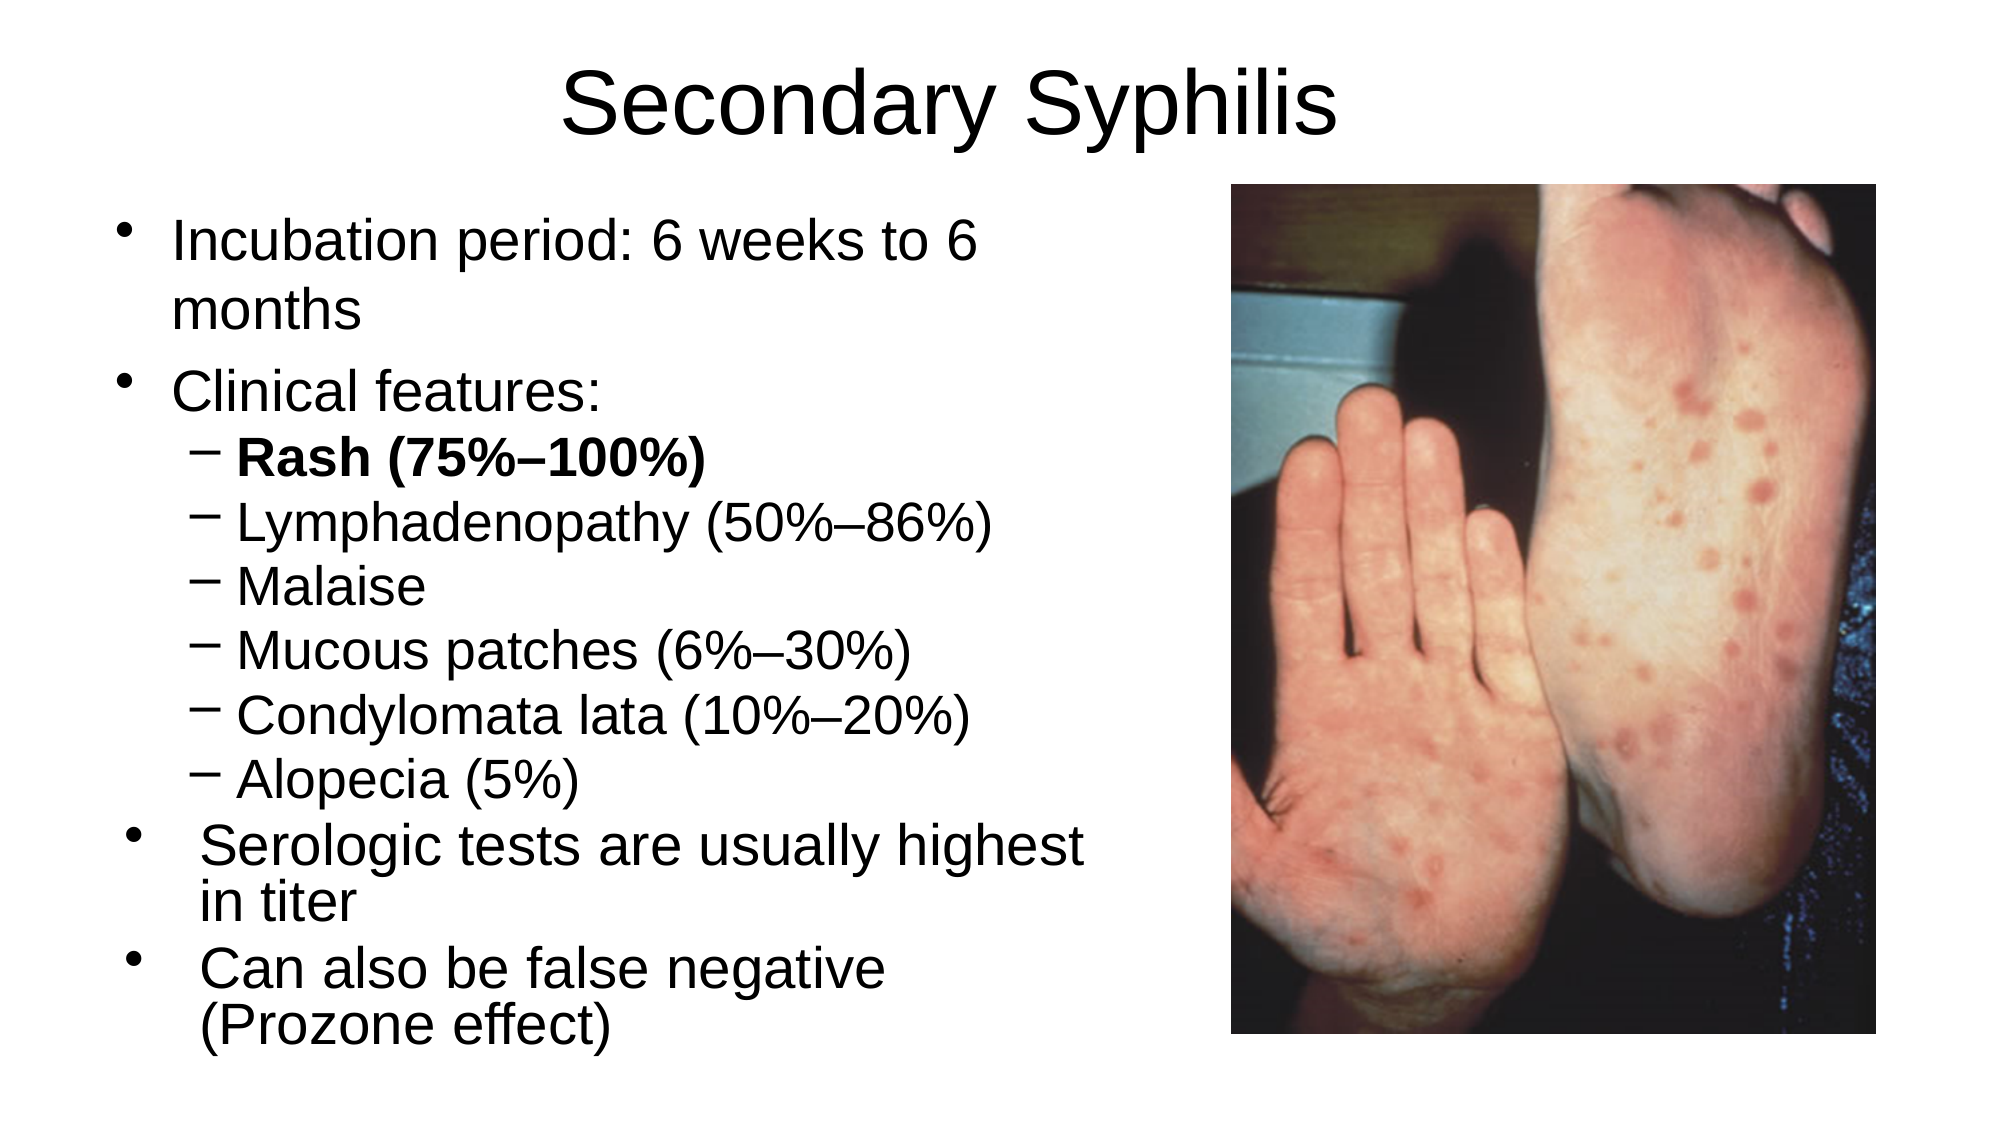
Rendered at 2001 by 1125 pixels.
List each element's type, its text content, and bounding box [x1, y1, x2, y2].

title Secondary Syphilis [49, 12, 1851, 183]
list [1231, 184, 1876, 1034]
list Incubation period: 6 weeks to 6 months Clinical features: Rash (75%–100%) Lymphadenopathy (50%–86%) Malaise Mucous patches (6%–30%) Condylomata lata (10%–20%) Alopecia (5%) Serologic tests are usually highest in titer Can also be false negative (Prozone effect) [99, 194, 1119, 1125]
